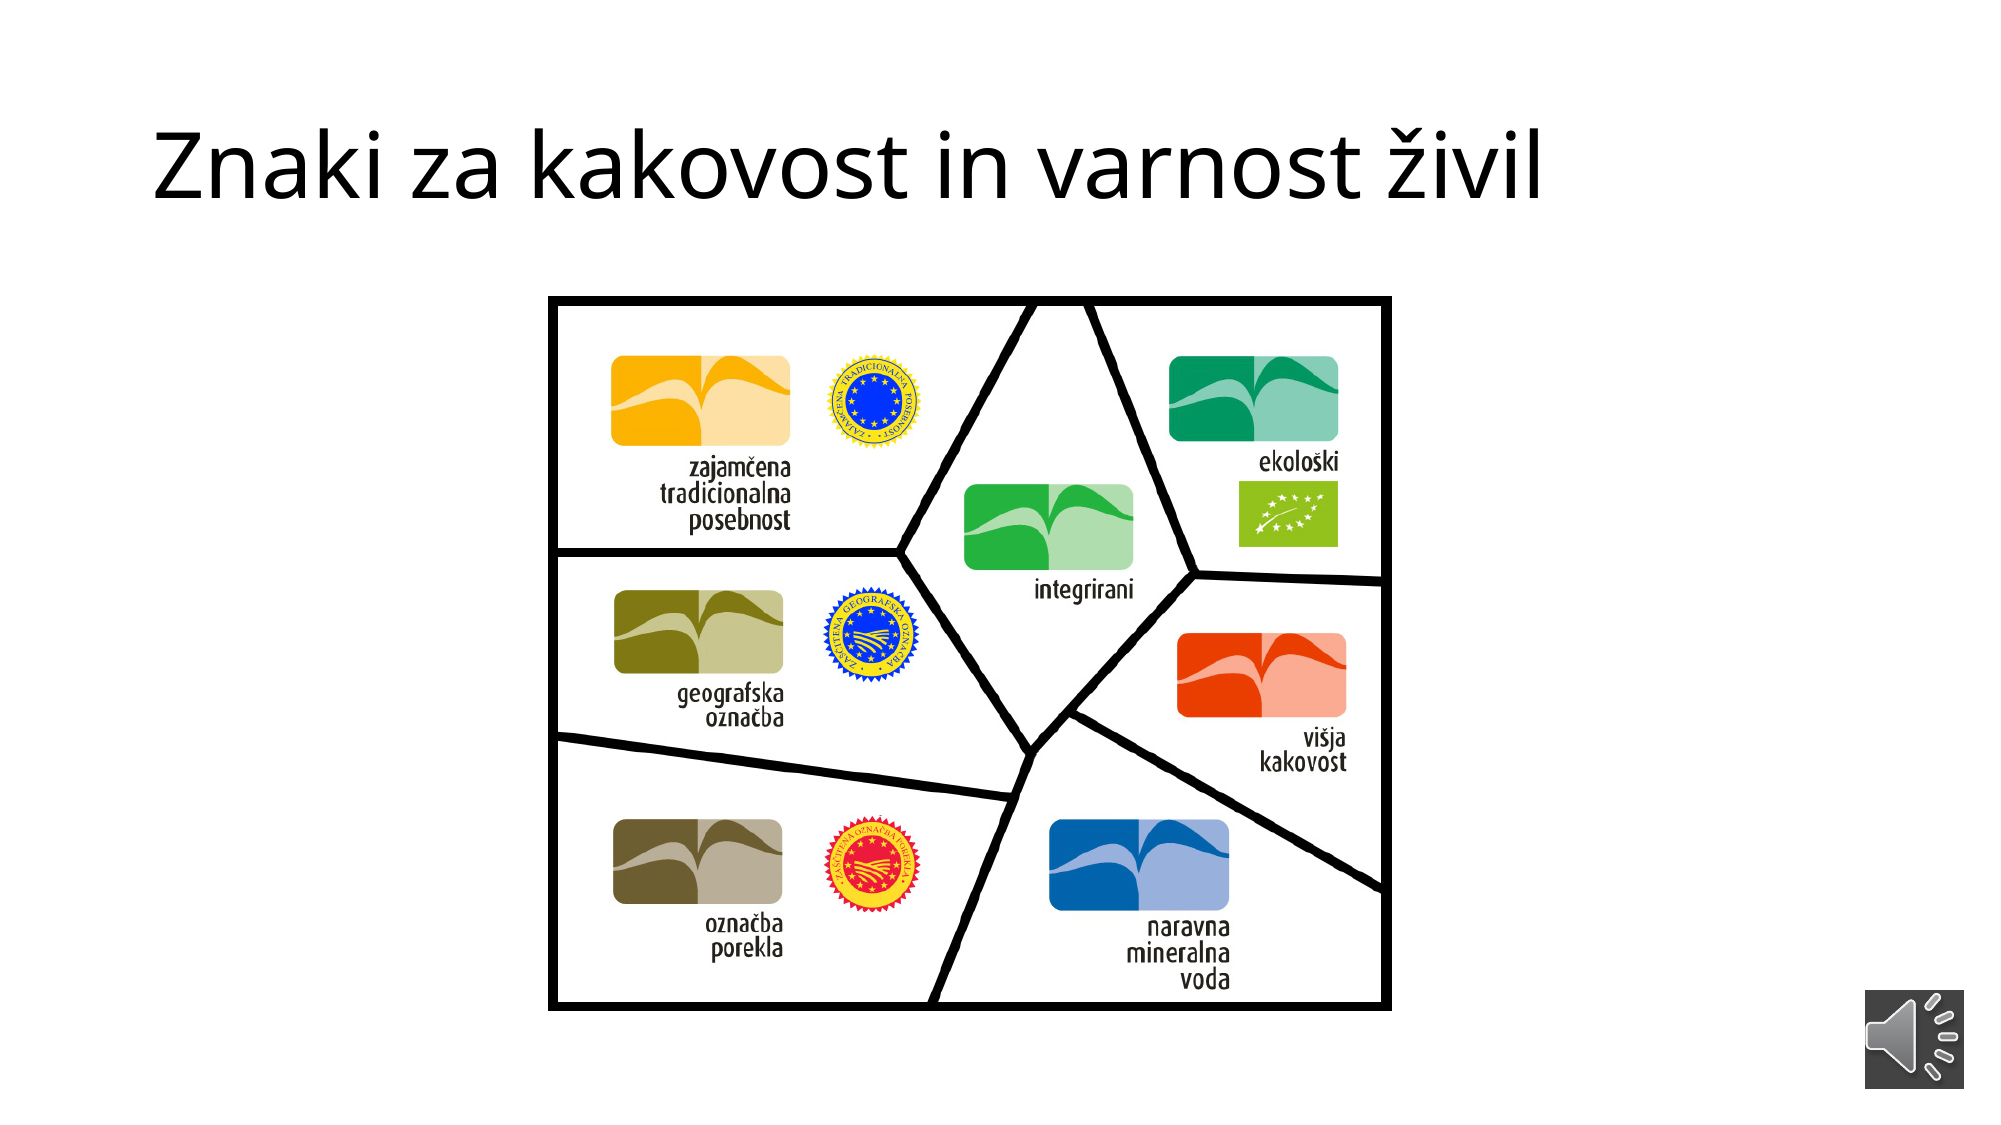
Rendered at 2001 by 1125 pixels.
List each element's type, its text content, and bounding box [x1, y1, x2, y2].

title Znaki za kakovost in varnost živil [137, 59, 1863, 278]
picture [1864, 989, 1965, 1090]
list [548, 297, 1392, 1011]
